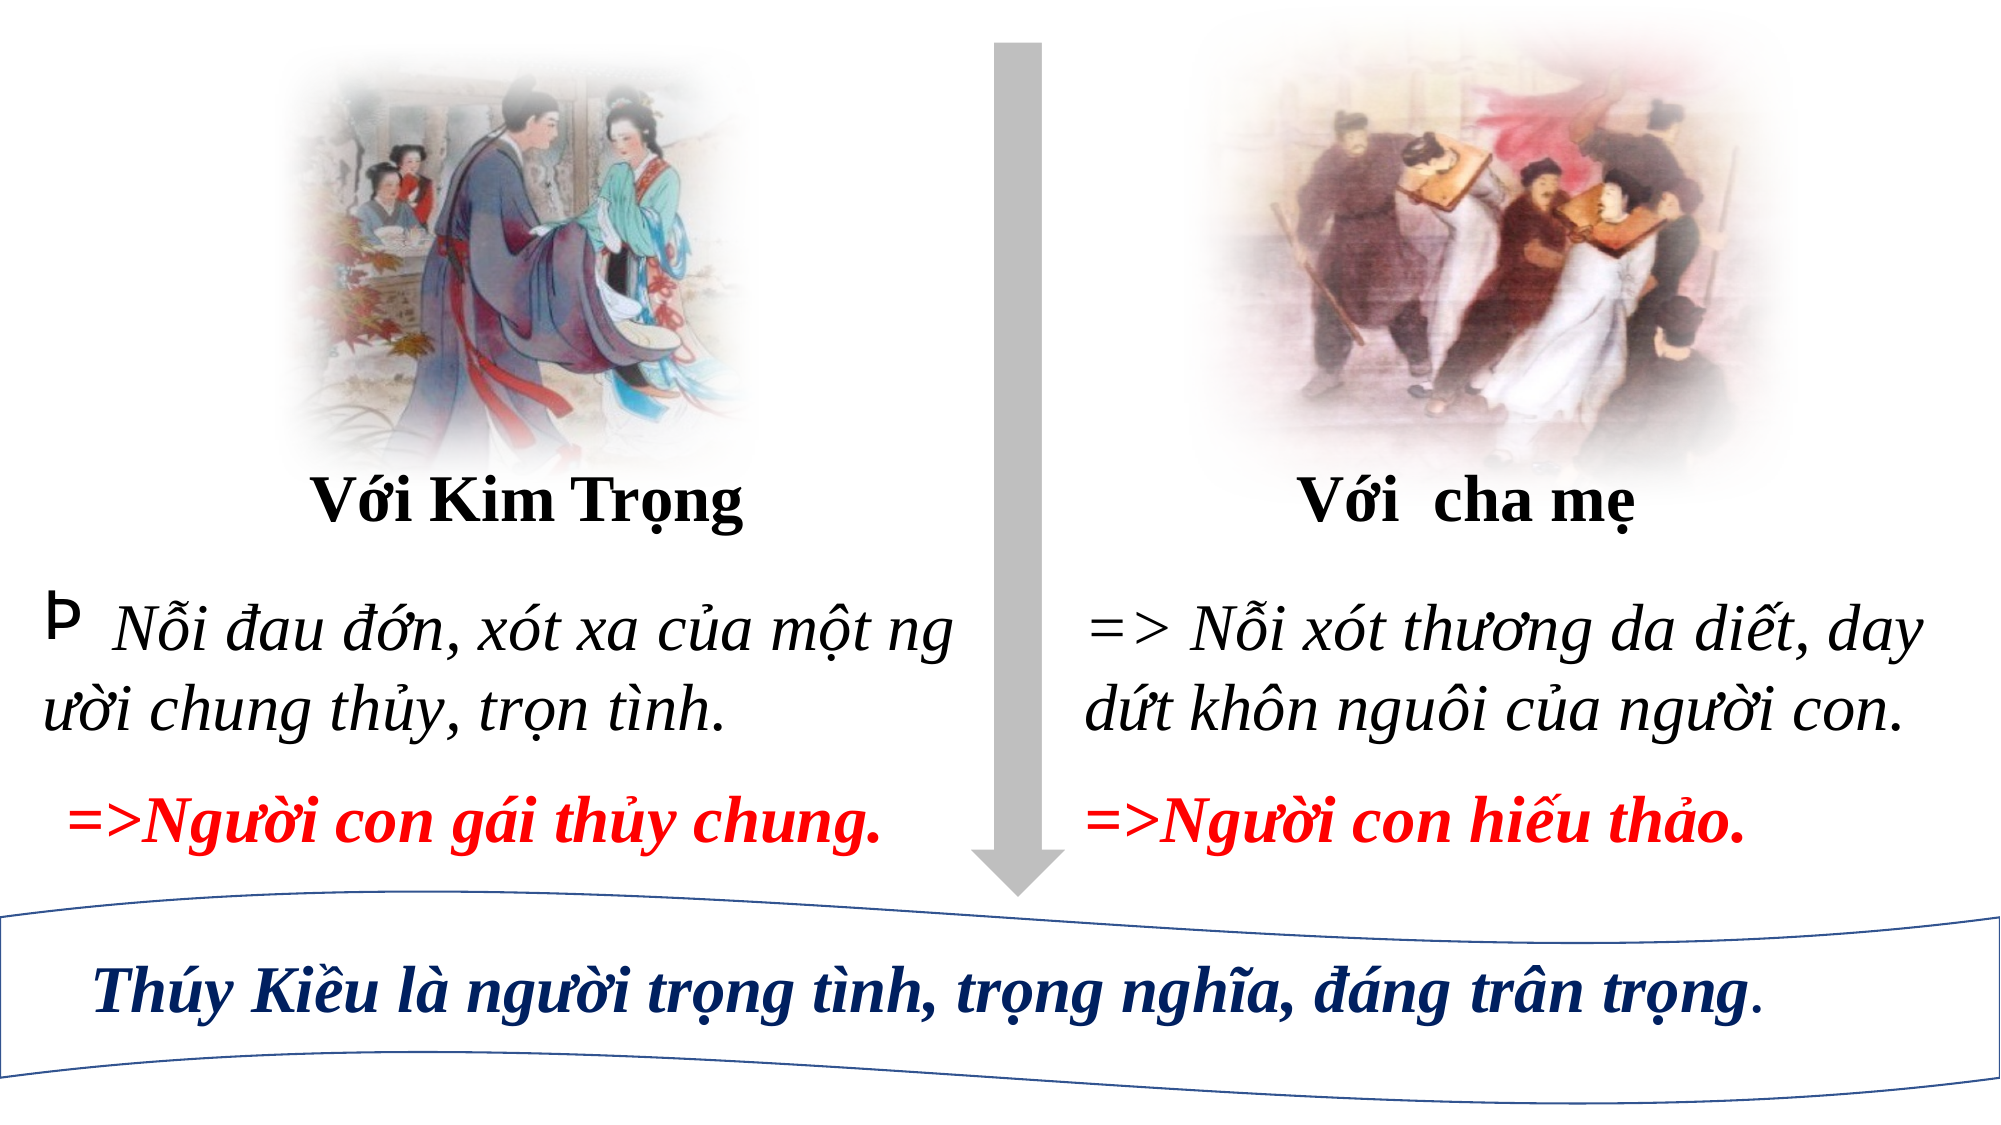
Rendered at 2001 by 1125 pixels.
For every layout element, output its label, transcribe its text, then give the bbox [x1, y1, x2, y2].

picture [272, 41, 762, 493]
text_box [991, 40, 1044, 768]
text_box Nỗi đau đớn, xót xa của một ng­ười chung thủy, trọn tình. [27, 576, 977, 865]
text_box [0, 907, 75, 1079]
text_box => Nỗi xót th­ương da diết, day dứt khôn nguôi của người con. [1069, 576, 1949, 751]
text_box Với Kim Trọng [294, 493, 760, 543]
picture [1177, 0, 1804, 512]
text_box [1973, 916, 2000, 1083]
text_box =>Ng­ười con gái thủy chung. [51, 768, 1069, 864]
text_box Với cha mẹ [1282, 512, 1652, 543]
text_box =>Ng­ười con hiếu thảo. [1069, 768, 1791, 838]
text_box Thúy Kiều là người trọng tình, trọng nghĩa, đáng trân trọng. [75, 838, 1973, 1125]
